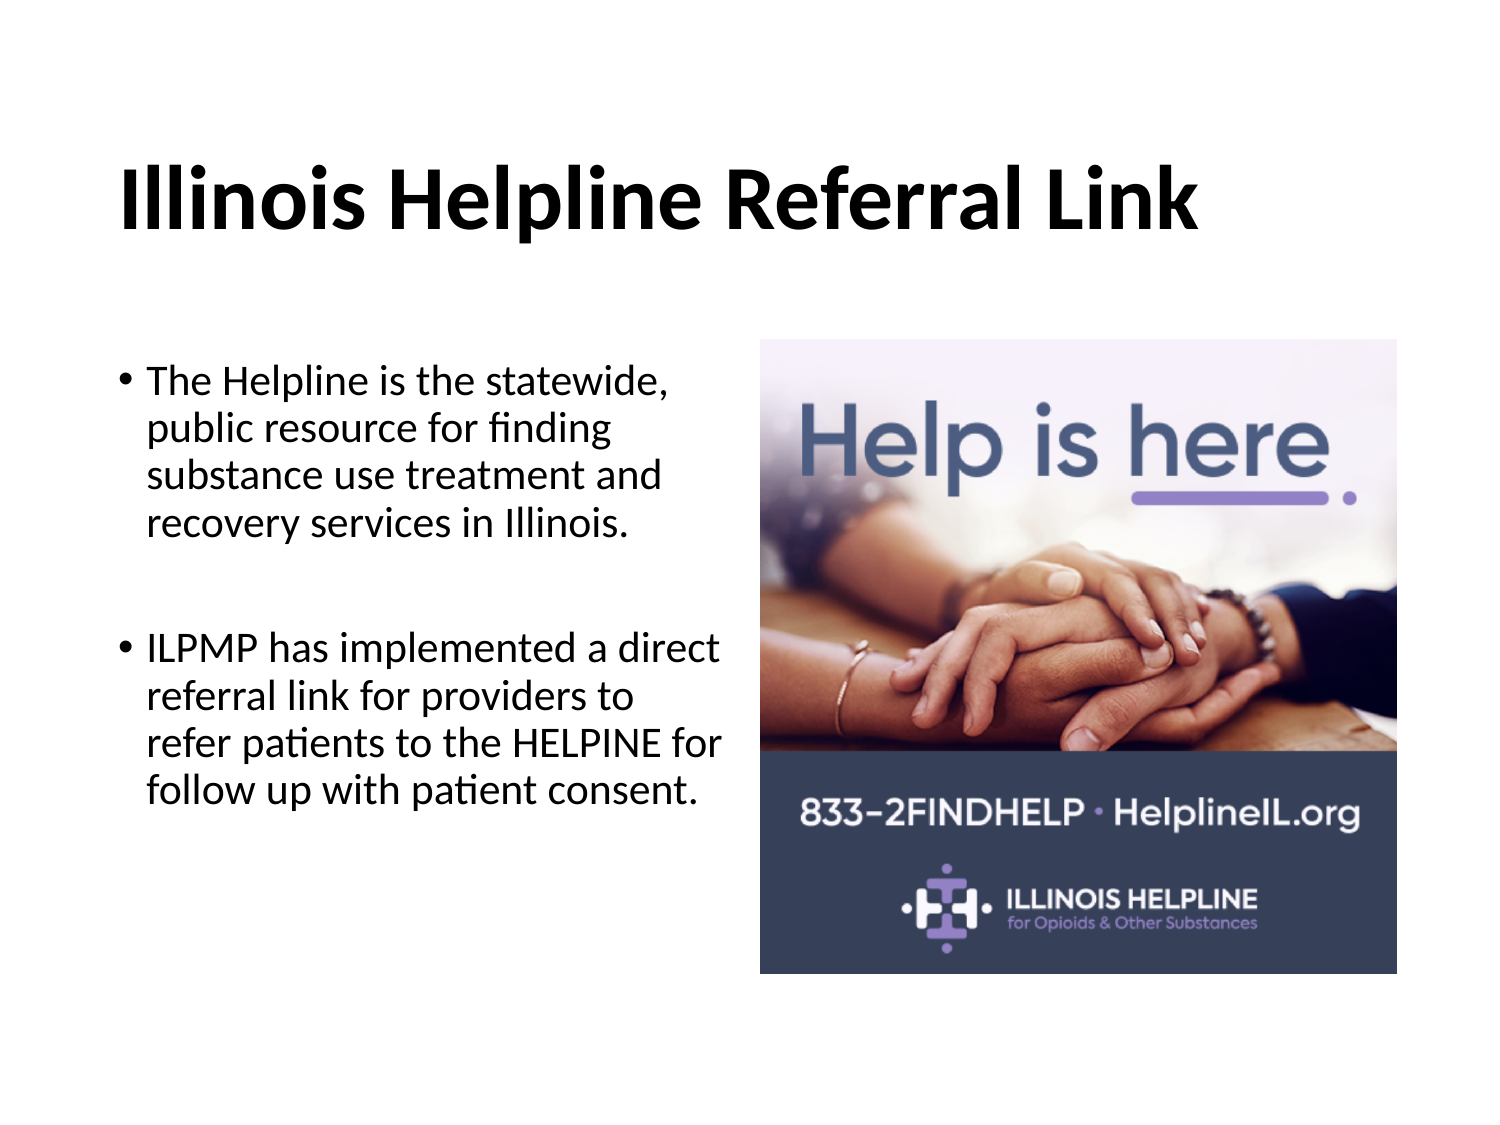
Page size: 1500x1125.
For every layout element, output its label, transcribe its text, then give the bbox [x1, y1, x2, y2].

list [759, 339, 1397, 974]
title Illinois Helpline Referral Link [103, 59, 1397, 339]
list The Helpline is the statewide, public resource for finding substance use treatment and recovery services in Illinois. ILPMP has implemented a direct referral link for providers to refer patients to the HELPINE for follow up with patient consent. [103, 350, 741, 1014]
